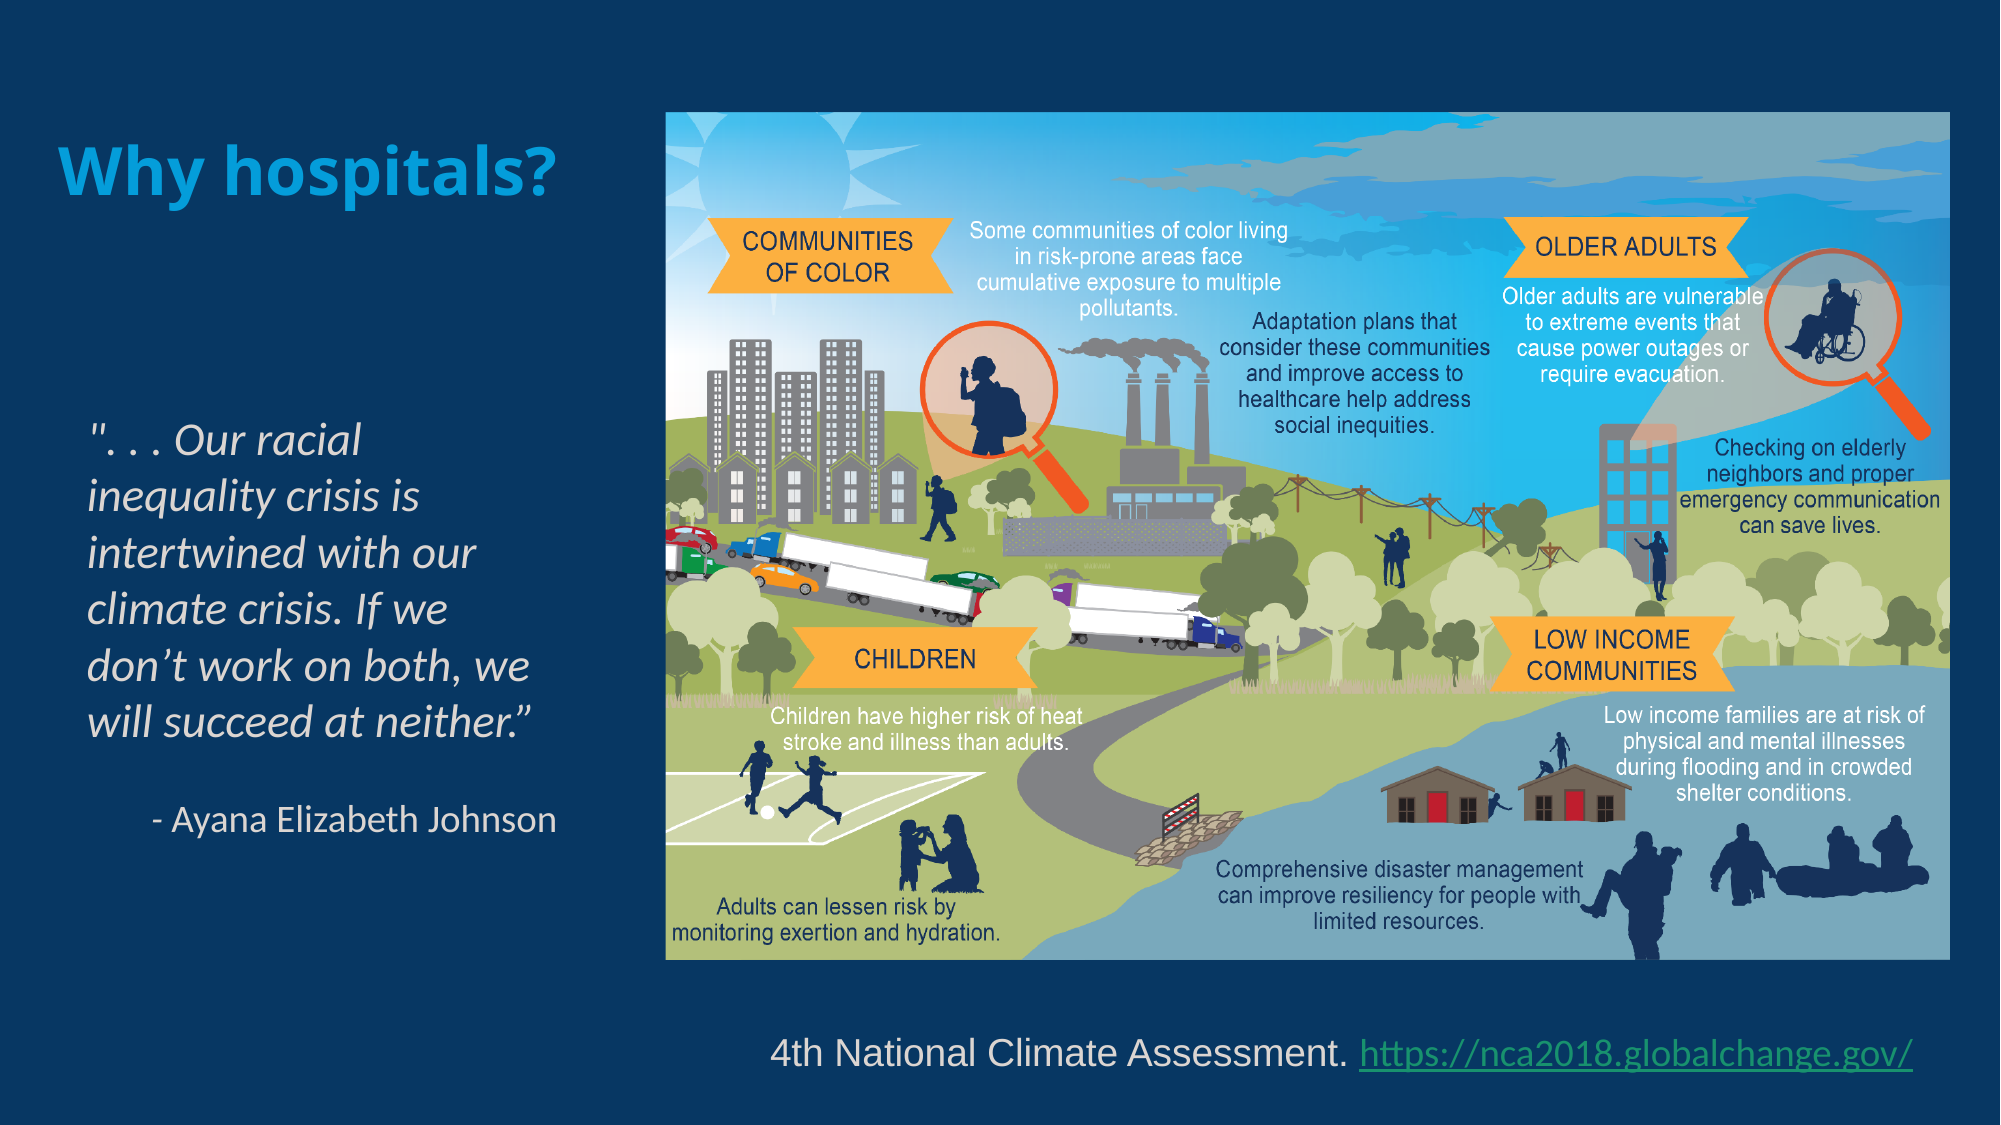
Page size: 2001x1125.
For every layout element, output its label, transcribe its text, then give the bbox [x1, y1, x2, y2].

text_box 4th National Climate Assessment. https://nca2018.globalchange.gov/ [754, 1020, 2000, 1082]
picture [665, 112, 1950, 961]
text_box ". . . Our racial inequality crisis is intertwined with our climate crisis. If we don’t work on both, we will succeed at neither.” - Ayana Elizabeth Johnson [71, 400, 572, 784]
text_box Why hospitals? [44, 121, 573, 217]
